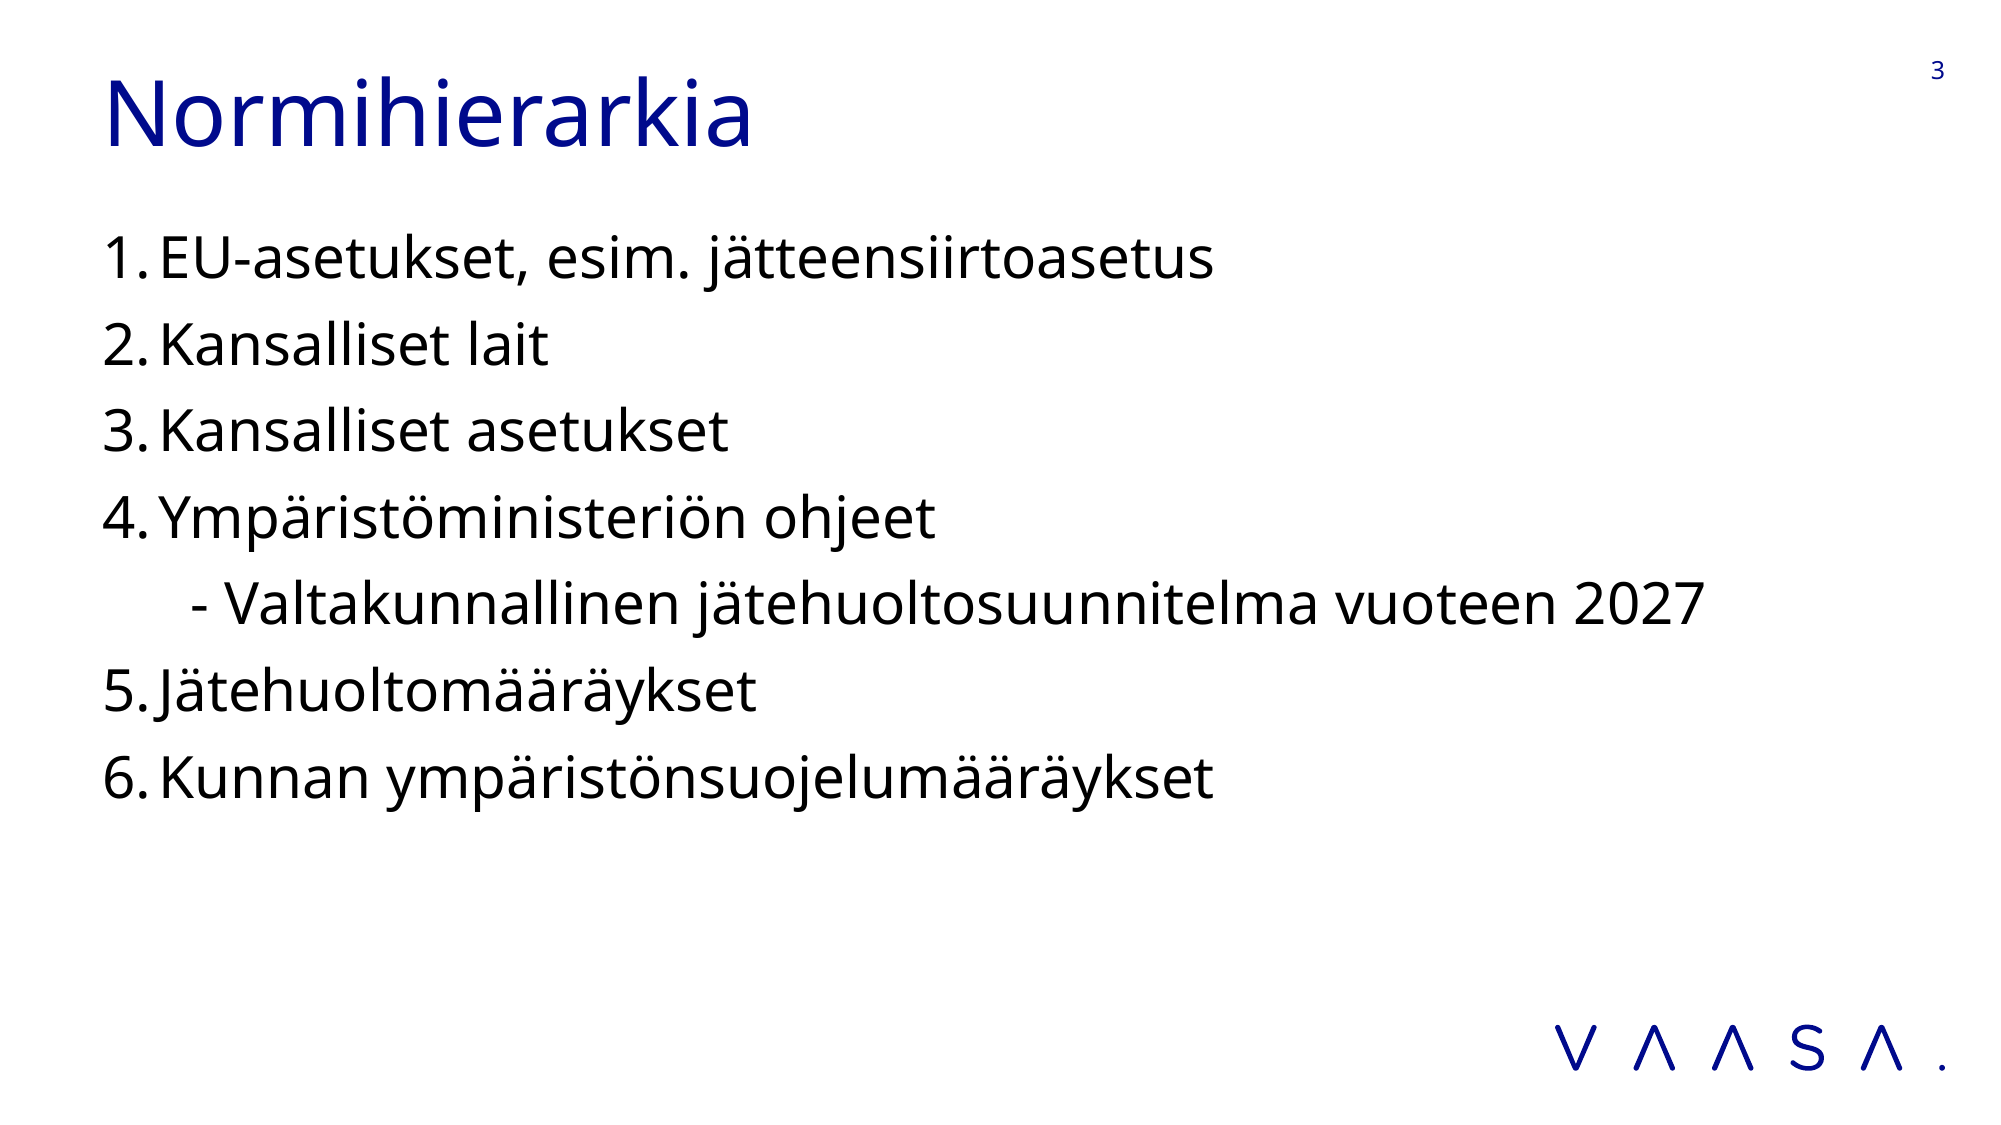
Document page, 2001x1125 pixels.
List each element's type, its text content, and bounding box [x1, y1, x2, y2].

list EU-asetukset, esim. jätteensiirtoasetus Kansalliset lait Kansalliset asetukset Ympäristöministeriön ohjeet - Valtakunnallinen jätehuoltosuunnitelma vuoteen 2027 Jätehuoltomääräykset Kunnan ympäristönsuojelumääräykset [102, 219, 1945, 976]
title Normihierarkia [102, 54, 1875, 197]
slide_number 3 [1874, 54, 1945, 115]
